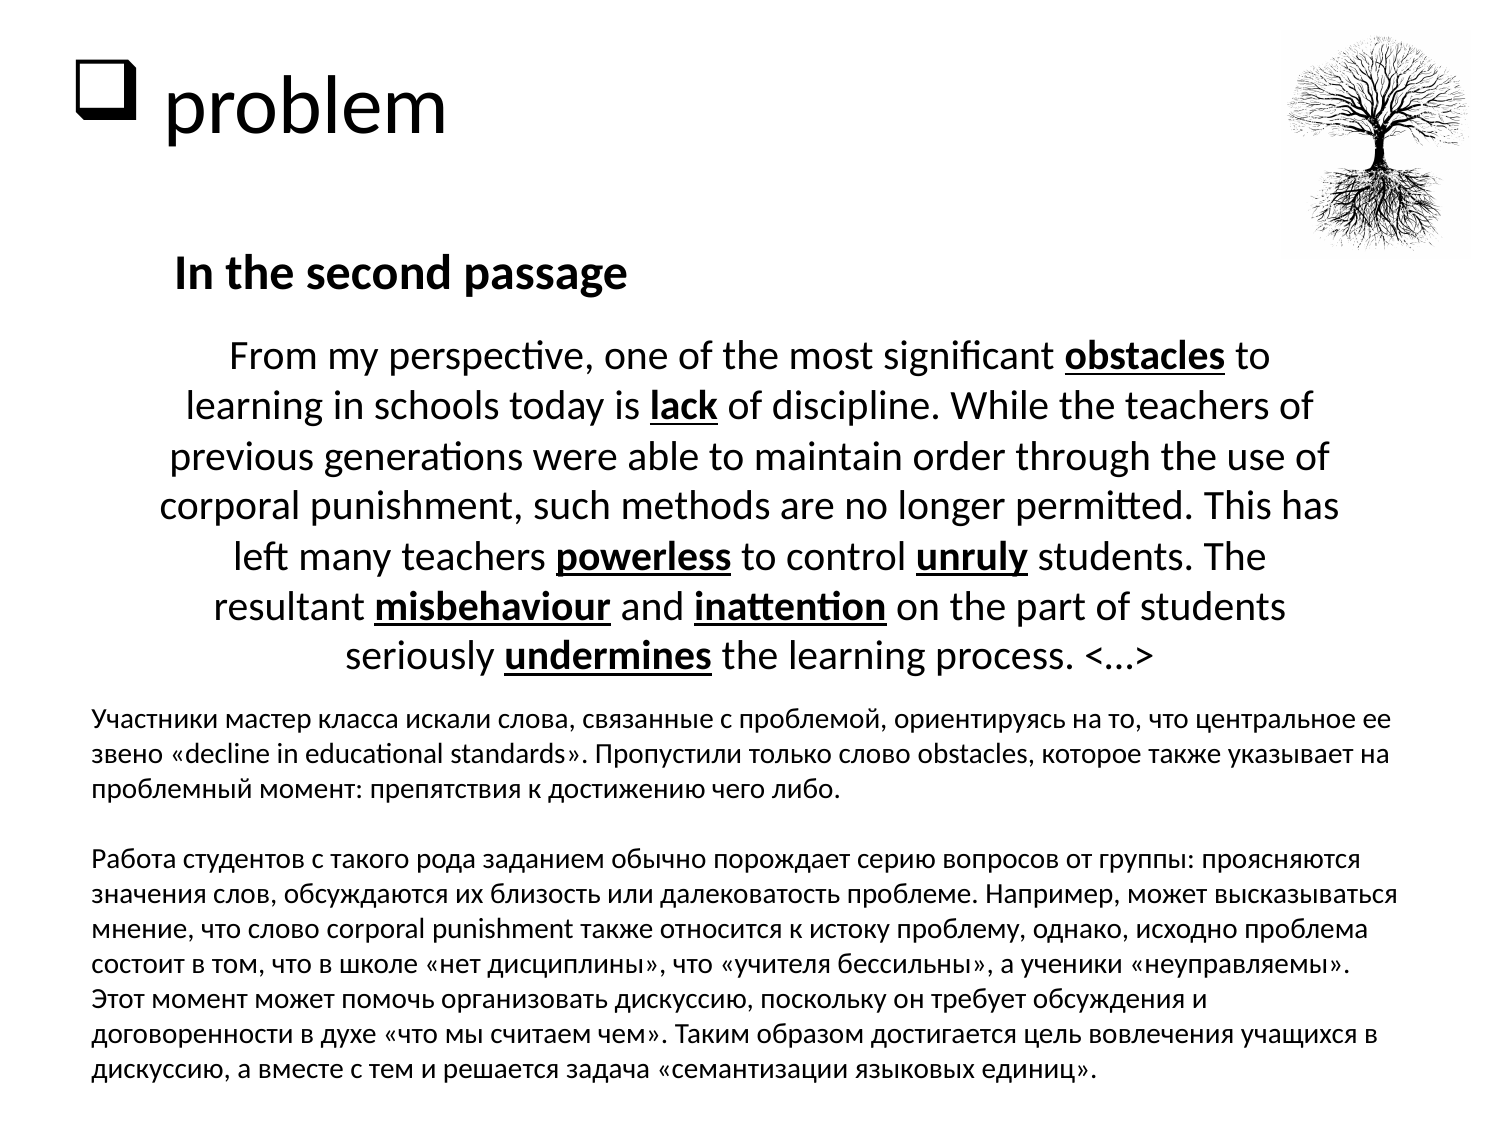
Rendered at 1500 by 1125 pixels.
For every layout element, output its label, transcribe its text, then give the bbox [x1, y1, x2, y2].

text_box From my perspective, one of the most significant obstacles to learning in schools today is lack of discipline. While the teachers of previous generations were able to maintain order through the use of corporal punishment, such methods are no longer permitted. This has left many teachers powerless to control unruly students. The resultant misbehaviour and inattention on the part of students seriously undermines the learning process. <…> [159, 328, 1341, 692]
text_box In the second passage [159, 231, 869, 307]
picture [1281, 30, 1471, 259]
text_box problem [54, 42, 484, 158]
text_box Участники мастер класса искали слова, связанные с проблемой, ориентируясь на то, что центральное ее звено «decline in educational standards». Пропустили только слово obstacles, которое также указывает на проблемный момент: препятствия к достижению чего либо. Работа студентов с такого рода заданием обычно порождает серию вопросов от группы: проясняются значения слов, обсуждаются их близость или далековатость проблеме. Например, может высказываться мнение, что слово corporal punishment также относится к истоку проблему, однако, исходно проблема состоит в том, что в школе «нет дисциплины», что «учителя бессильны», а ученики «неуправляемы». Этот момент может помочь организовать дискуссию, поскольку он требует обсуждения и договоренности в духе «что мы считаем чем». Таким образом достигается цель вовлечения учащихся в дискуссию, а вместе с тем и решается задача «семантизации языковых единиц». [76, 692, 1424, 1092]
